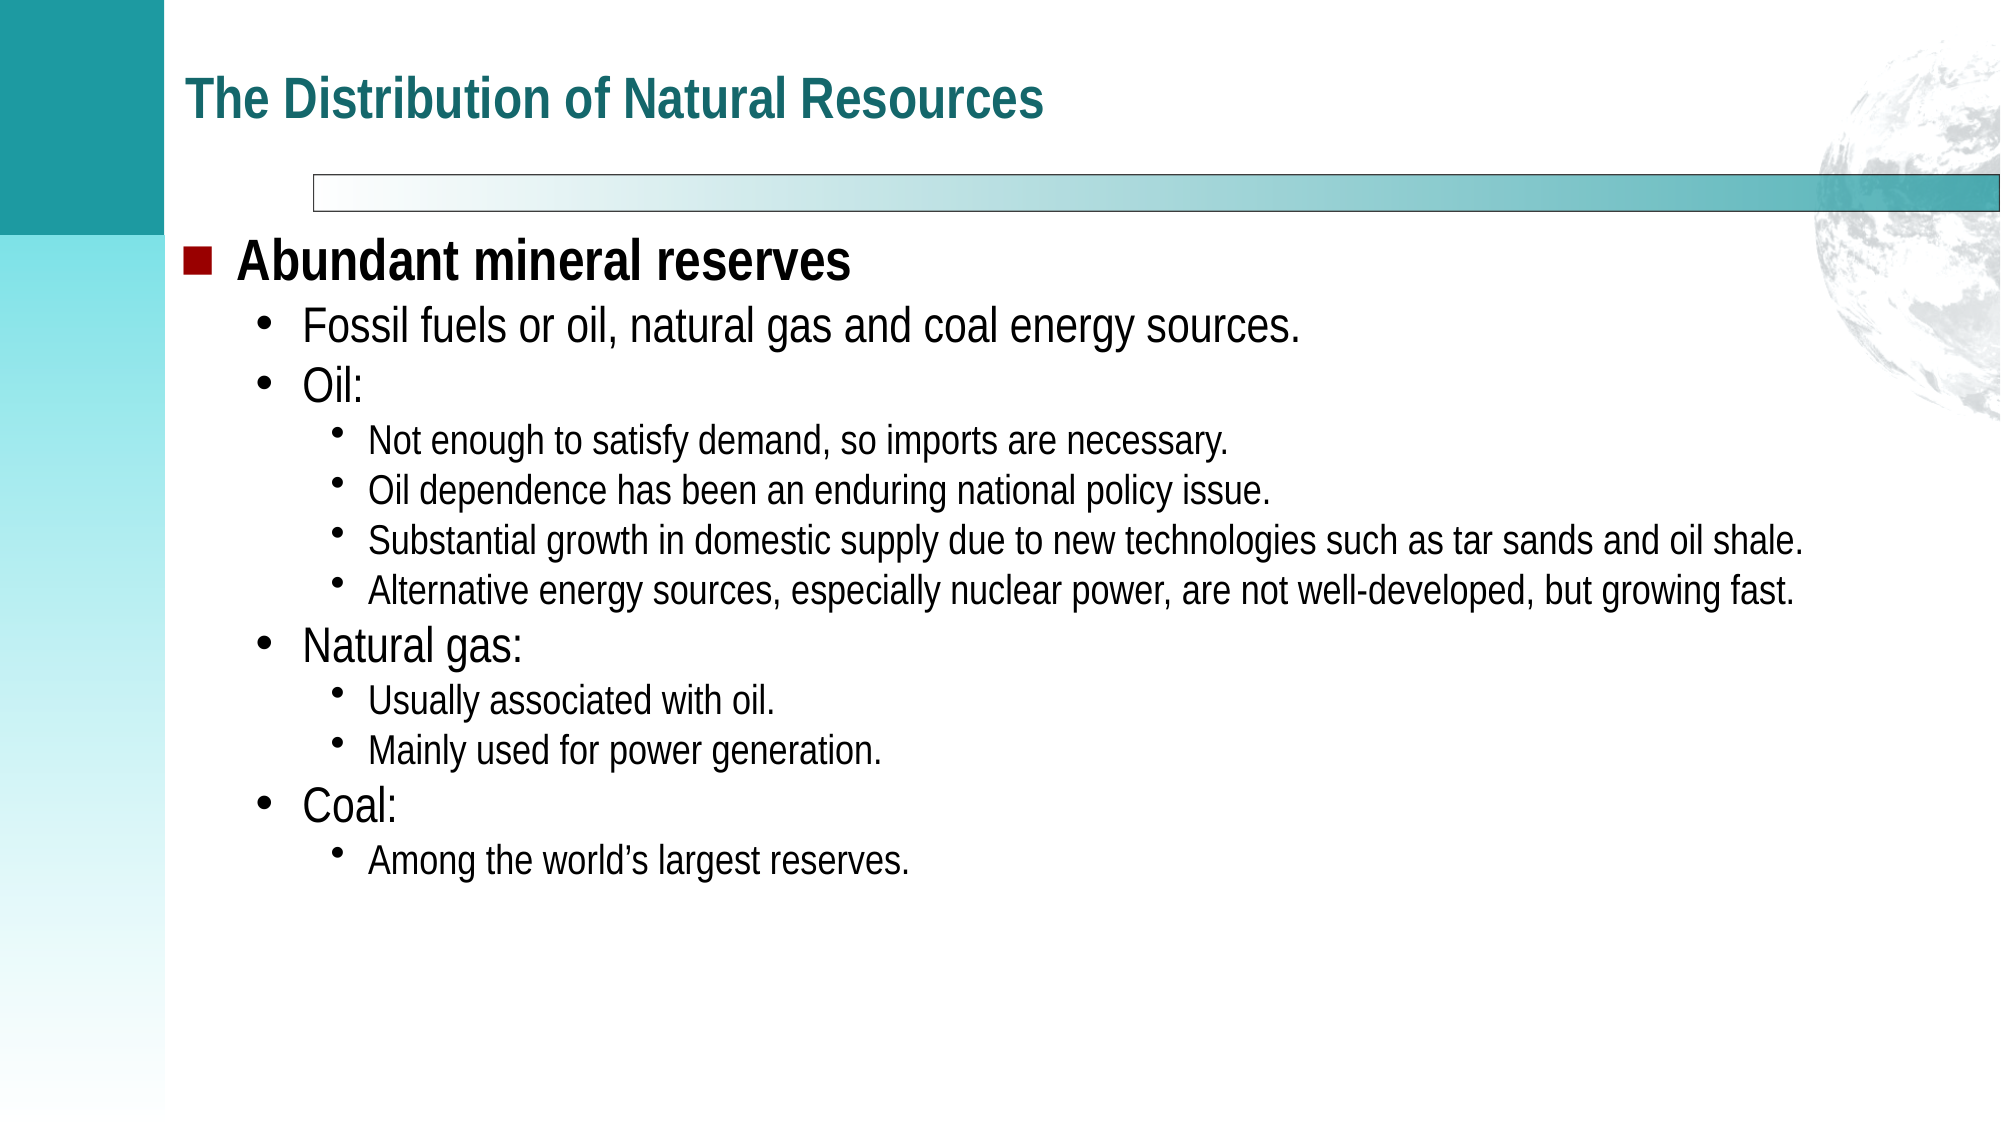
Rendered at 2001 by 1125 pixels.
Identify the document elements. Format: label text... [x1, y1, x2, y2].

list Abundant mineral reserves Fossil fuels or oil, natural gas and coal energy sources. Oil: Not enough to satisfy demand, so imports are necessary. Oil dependence has been an enduring national policy issue. Substantial growth in domestic supply due to new technologies such as tar sands and oil shale. Alternative energy sources, especially nuclear power, are not well-developed, but growing fast. Natural gas: Usually associated with oil. Mainly used for power generation. Coal: Among the world’s largest reserves. [165, 214, 1970, 1084]
title The Distribution of Natural Resources [170, 16, 1967, 173]
